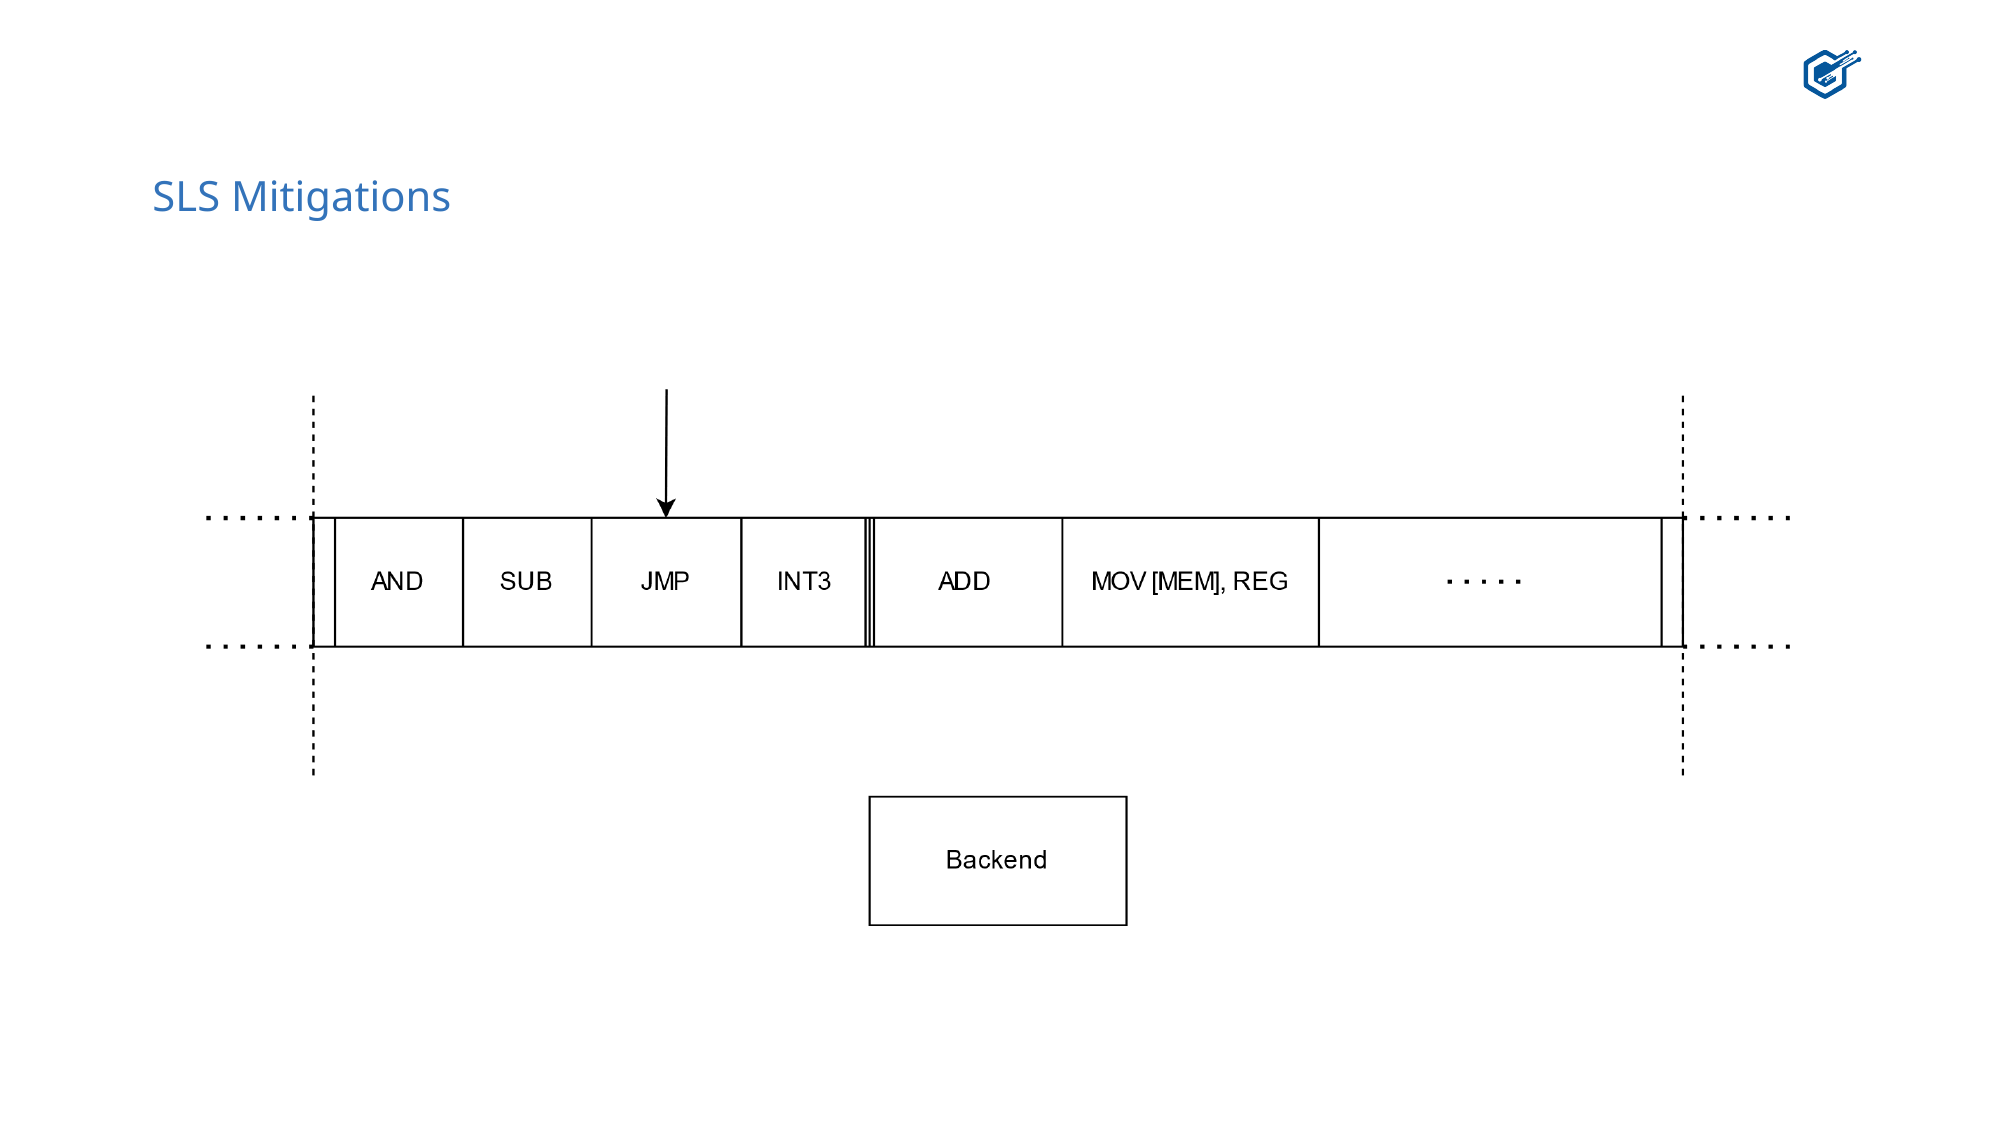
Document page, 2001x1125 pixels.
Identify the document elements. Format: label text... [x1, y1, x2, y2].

title SLS Mitigations [137, 159, 1863, 232]
picture [1803, 50, 1862, 99]
picture [204, 373, 1795, 927]
